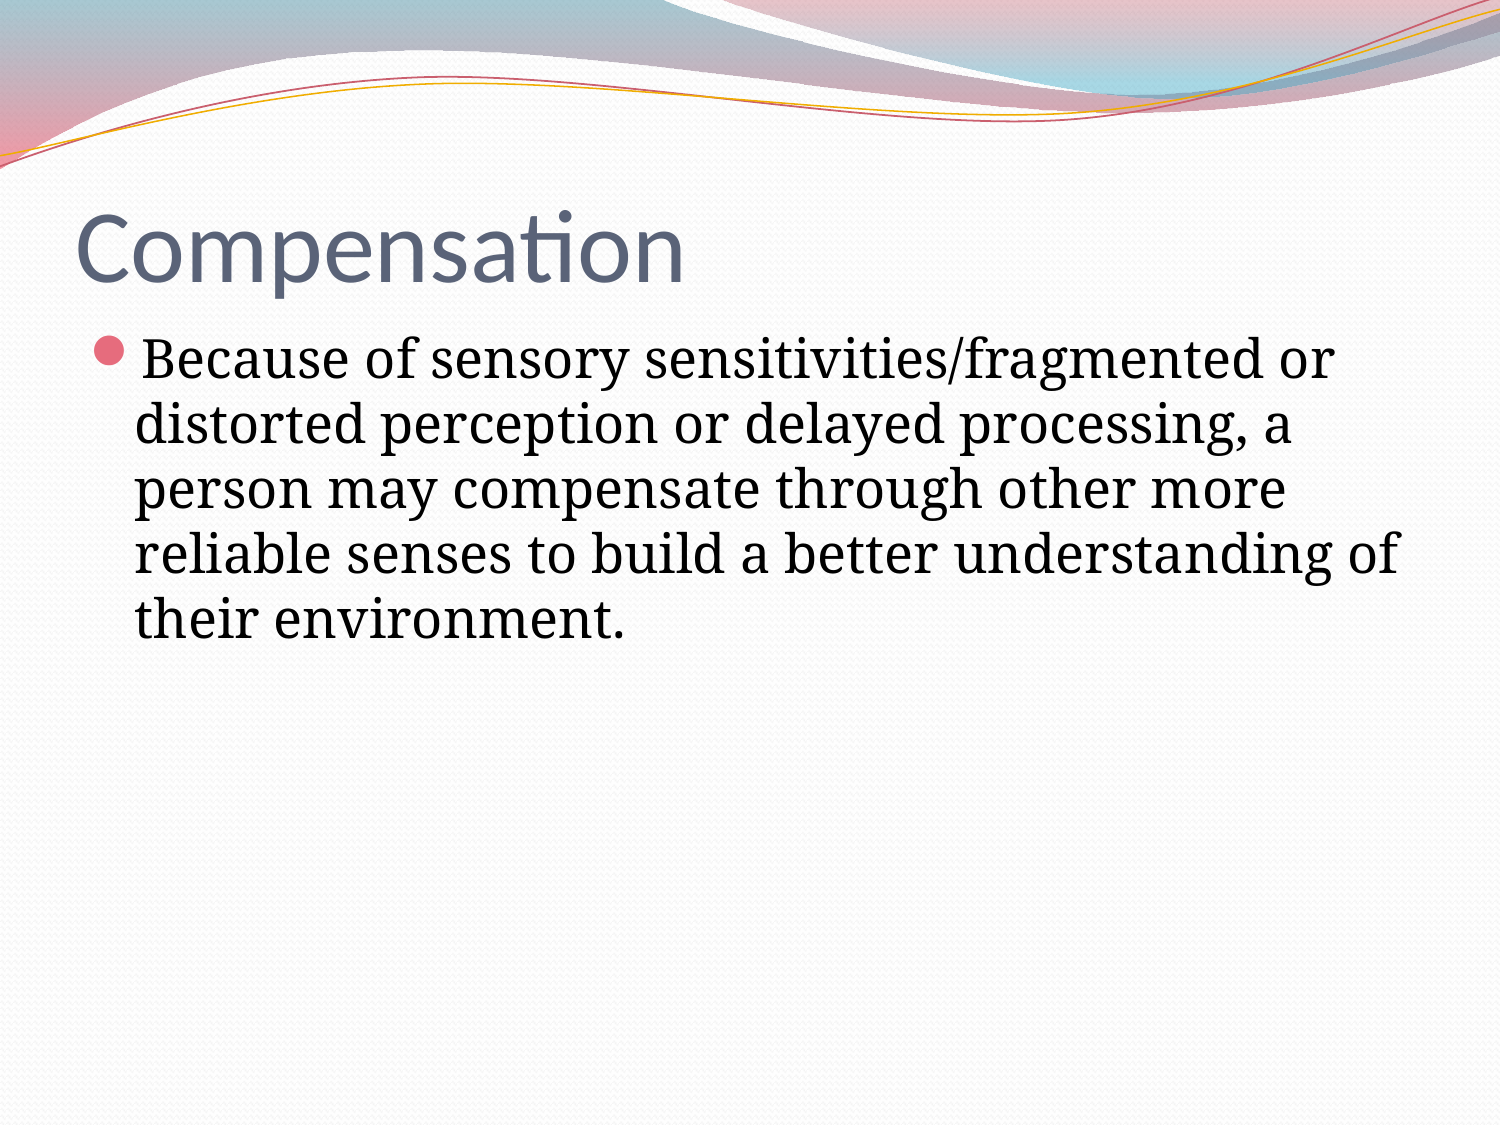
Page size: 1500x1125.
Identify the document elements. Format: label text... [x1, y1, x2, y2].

title Compensation [75, 115, 1425, 303]
list Because of sensory sensitivities/fragmented or distorted perception or delayed processing, a person may compensate through other more reliable senses to build a better understanding of their environment. [75, 317, 1425, 1038]
